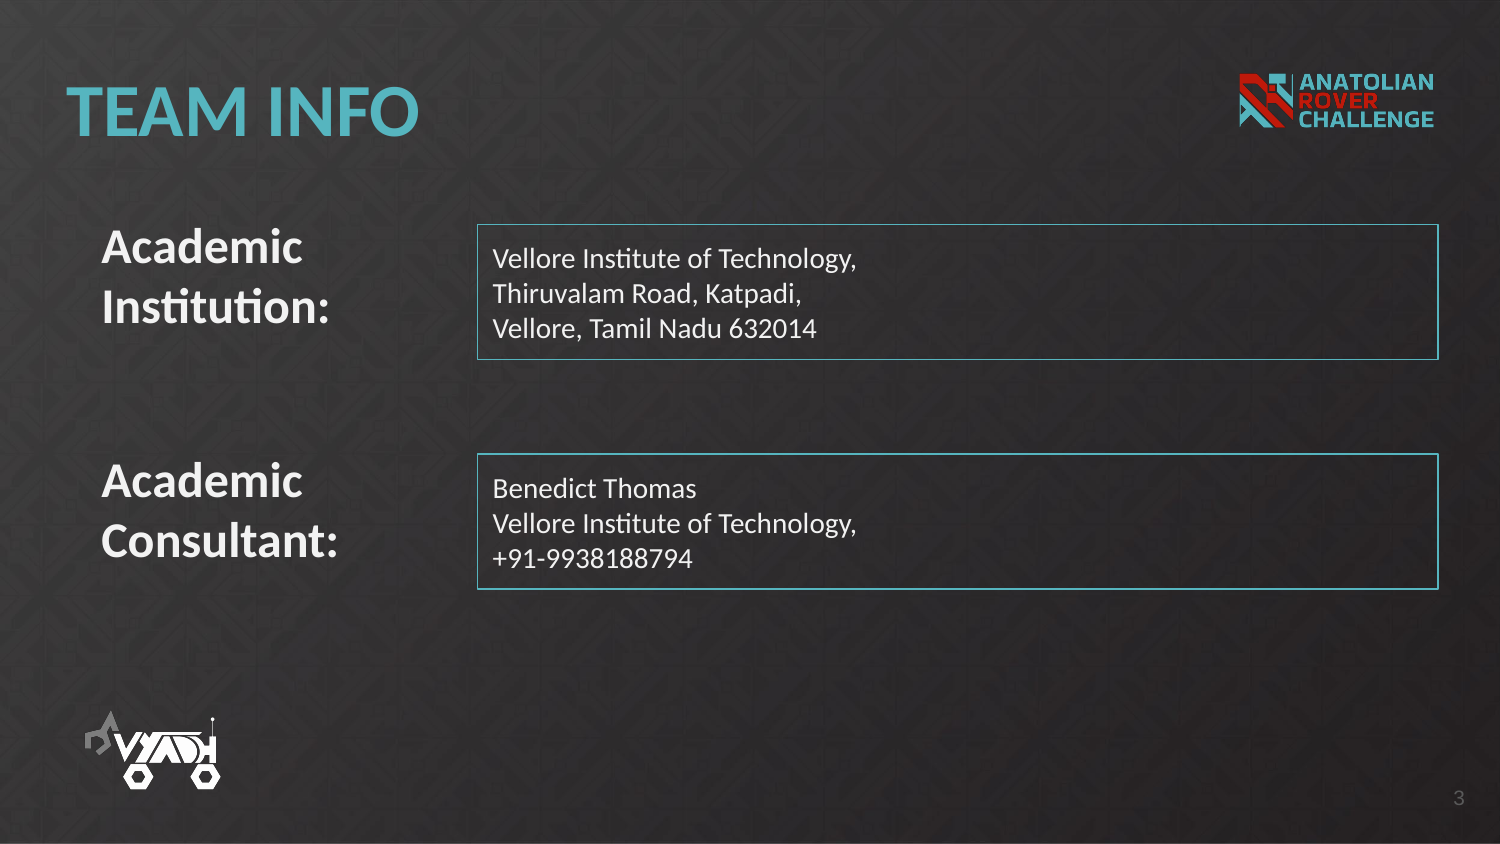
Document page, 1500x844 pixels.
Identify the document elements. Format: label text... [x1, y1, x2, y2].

text_box Benedict Thomas Vellore Institute of Technology, +91-9938188794 [477, 453, 1438, 589]
picture [0, 0, 1500, 844]
text_box Academic Consultant: [86, 432, 416, 583]
slide_number 3 [1389, 764, 1480, 830]
text_box Vellore Institute of Technology, Thiruvalam Road, Katpadi, Vellore, Tamil Nadu 632014 [477, 224, 1438, 360]
title TEAM INFO [51, 72, 1449, 167]
text_box Academic Institution: [86, 198, 416, 349]
